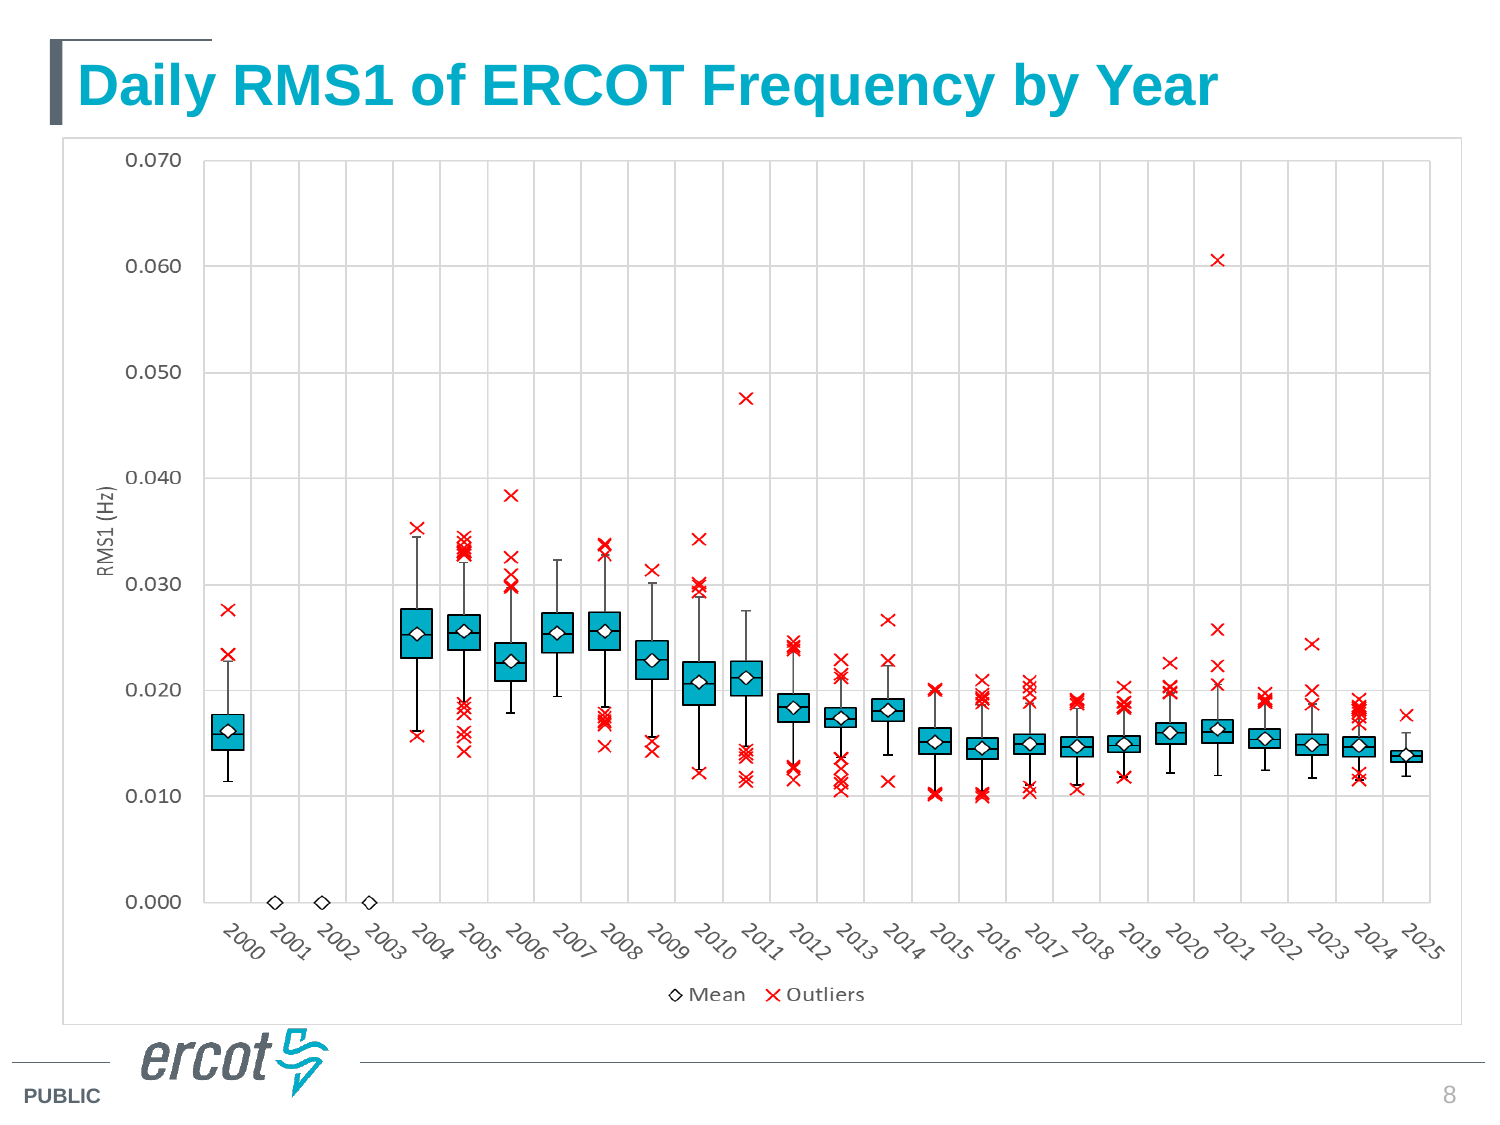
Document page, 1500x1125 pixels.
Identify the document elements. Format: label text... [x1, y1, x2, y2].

picture [62, 137, 1462, 1100]
title Daily RMS1 of ERCOT Frequency by Year [62, 39, 1450, 125]
slide_number 8 [1412, 1076, 1488, 1112]
